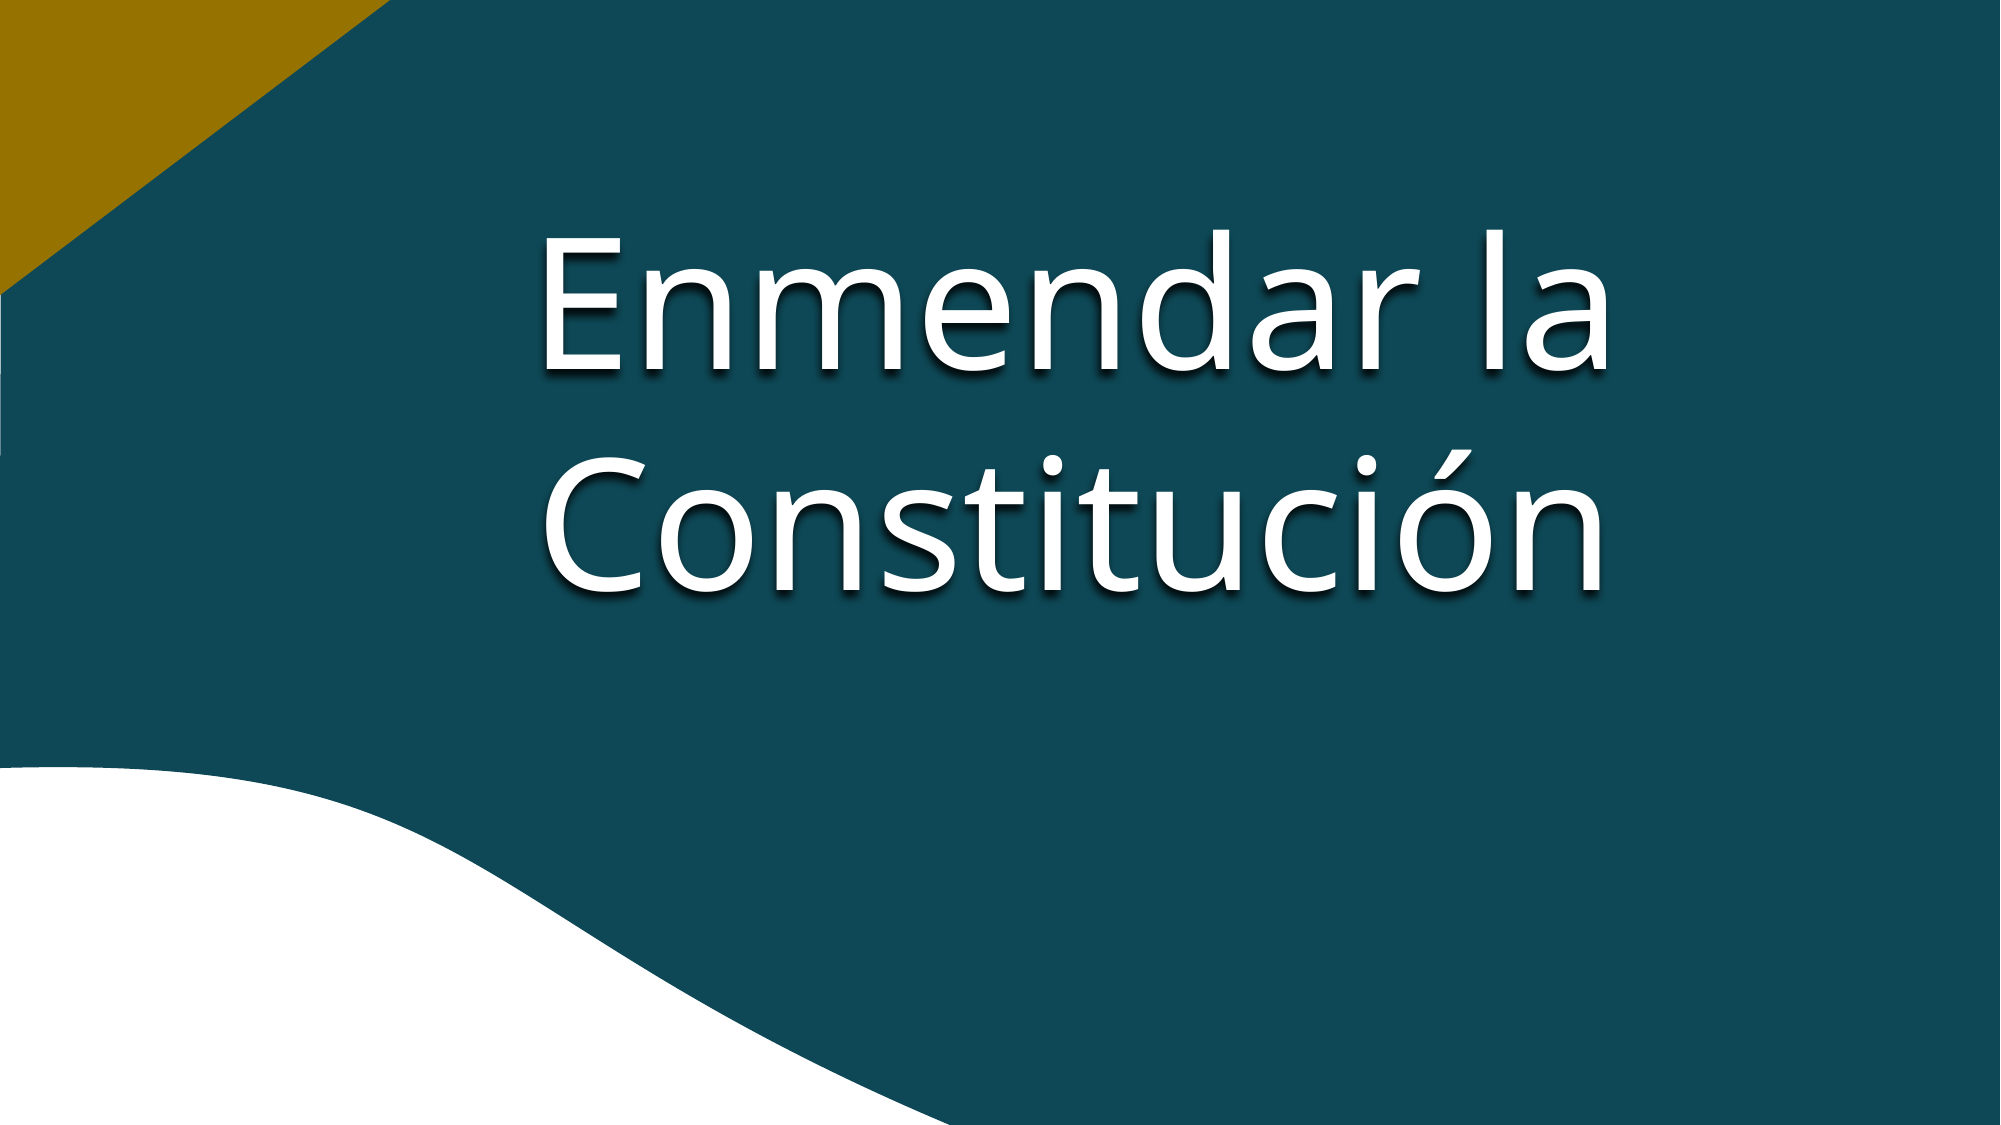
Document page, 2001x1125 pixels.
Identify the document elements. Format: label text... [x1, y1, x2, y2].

text_box [0, 0, 2000, 1125]
text_box [0, 0, 392, 297]
text_box Enmendar la Constitución [355, 179, 1795, 634]
